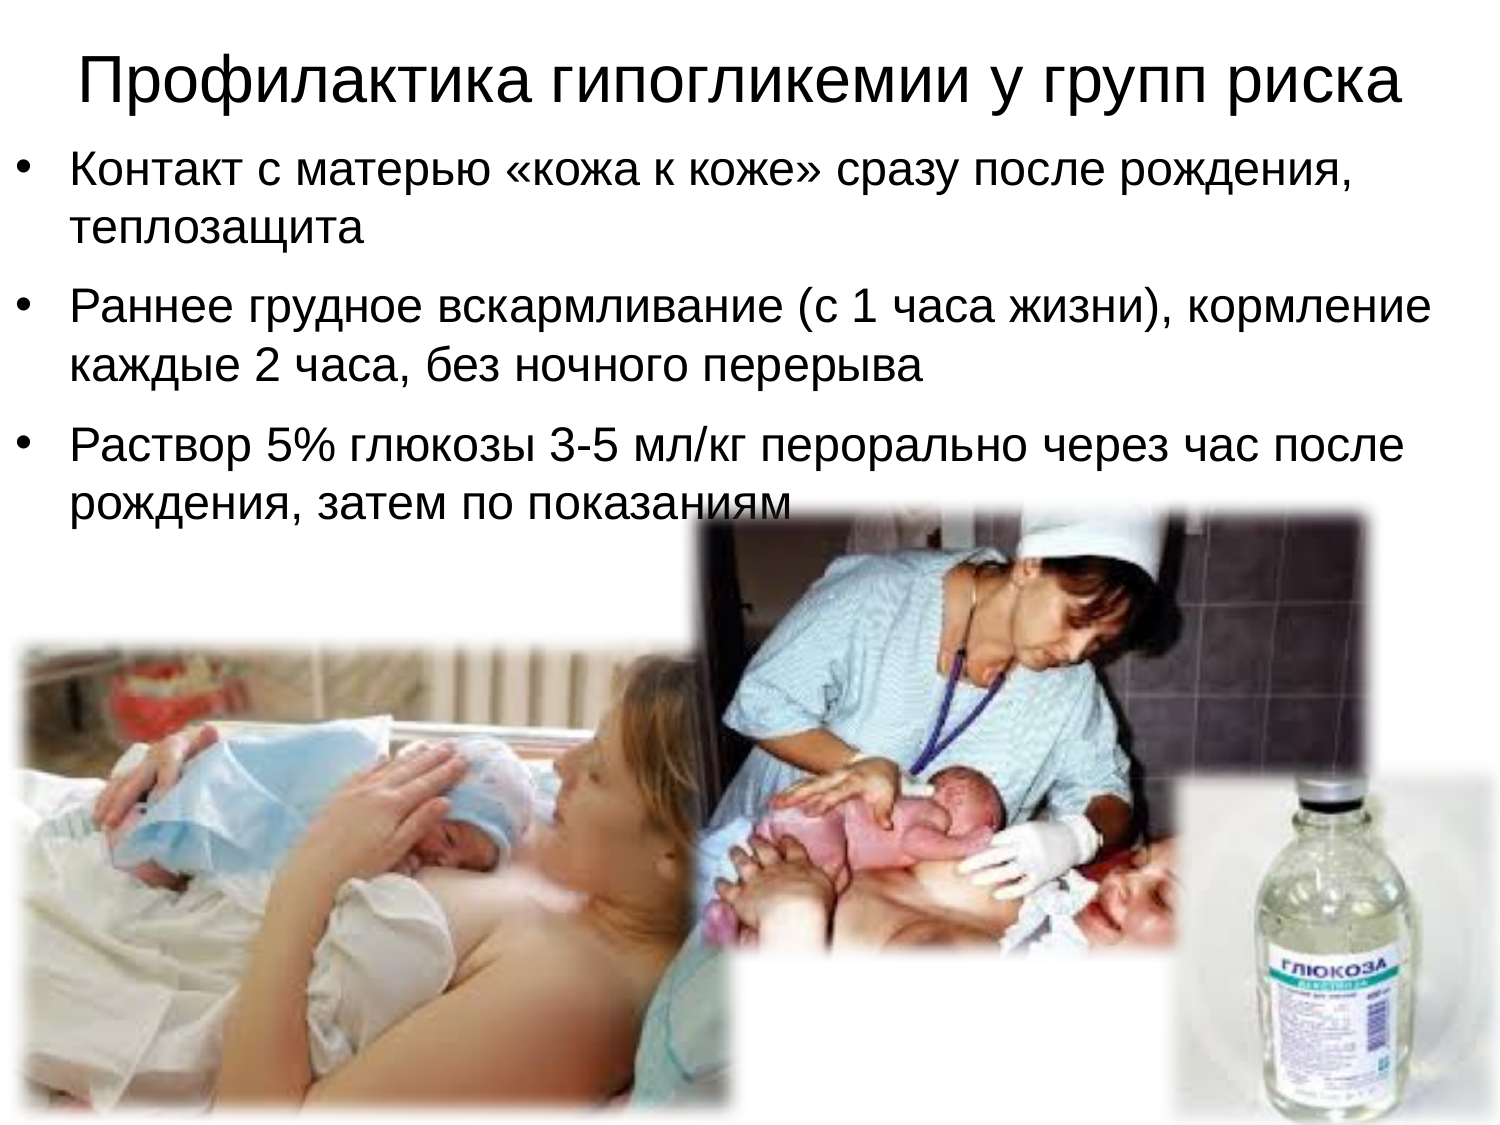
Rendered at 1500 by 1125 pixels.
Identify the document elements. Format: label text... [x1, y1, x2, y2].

picture [6, 495, 1500, 1125]
list Контакт с матерью «кожа к коже» сразу после рождения, теплозащита Раннее грудное вскармливание (с 1 часа жизни), кормление каждые 2 часа, без ночного перерыва Раствор 5% глюкозы 3-5 мл/кг перорально через час после рождения, затем по показаниям [0, 128, 1500, 539]
title Профилактика гипогликемии у групп риска [0, 0, 1500, 128]
